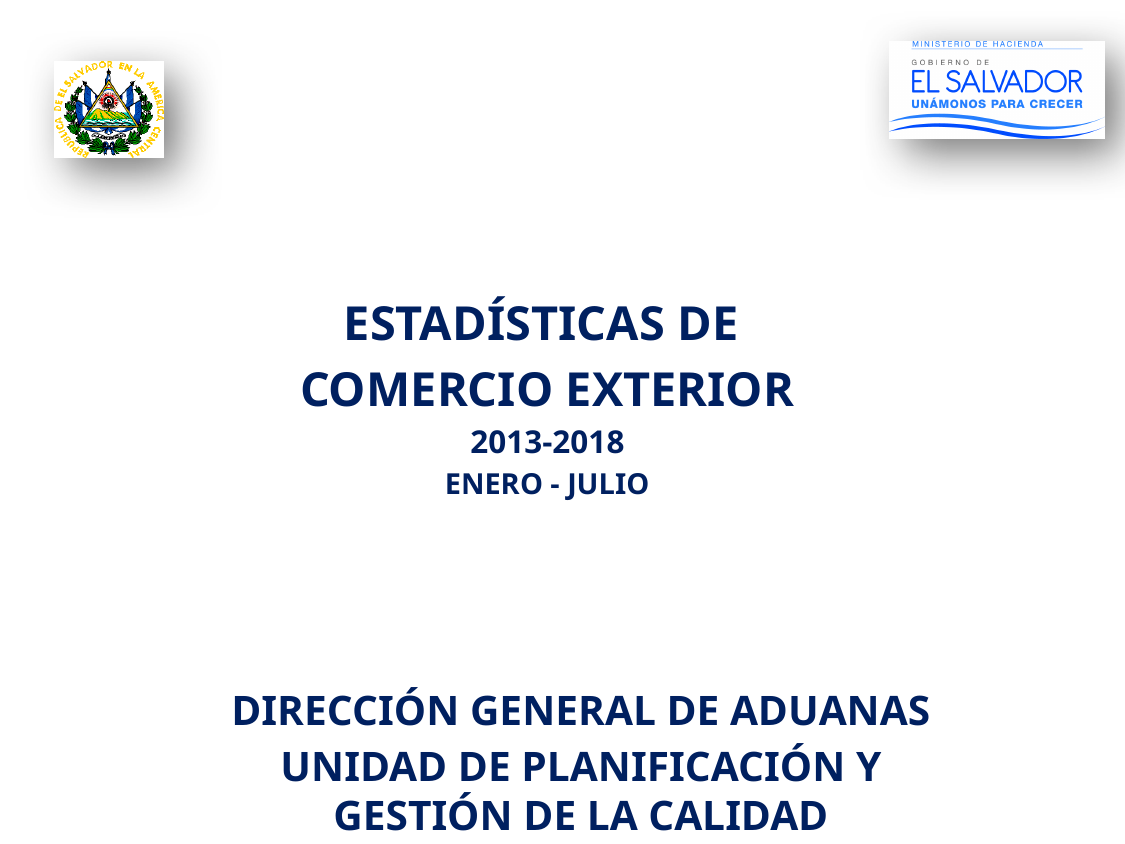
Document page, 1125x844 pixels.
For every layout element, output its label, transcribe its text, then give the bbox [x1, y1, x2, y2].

text_box DIRECCIÓN GENERAL DE ADUANAS UNIDAD DE PLANIFICACIÓN Y GESTIÓN DE LA CALIDAD [200, 678, 962, 740]
picture [54, 60, 165, 159]
picture [889, 41, 1105, 140]
text_box ESTADÍSTICAS DE COMERCIO EXTERIOR 2013-2018 ENERO - JULIO [118, 288, 976, 511]
